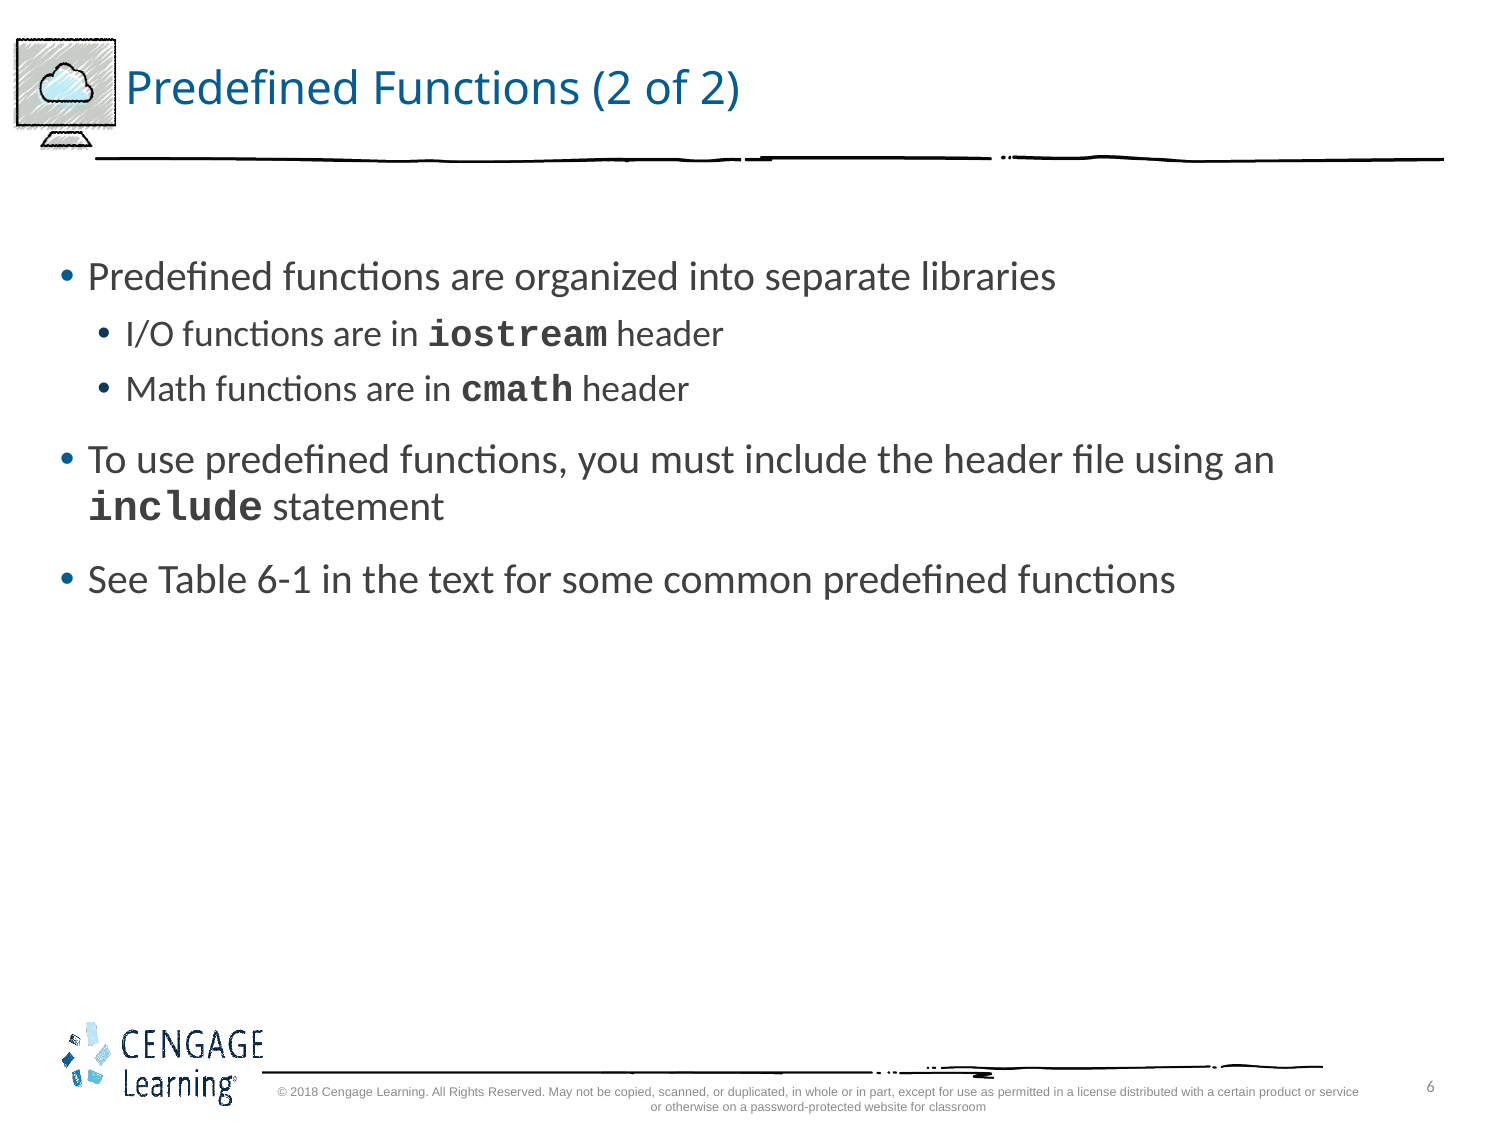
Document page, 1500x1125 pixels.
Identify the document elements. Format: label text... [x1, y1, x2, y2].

footer © 2018 Cengage Learning. All Rights Reserved. May not be copied, scanned, or duplicated, in whole or in part, except for use as permitted in a license distributed with a certain product or service or otherwise on a password-protected website for classroom [262, 1079, 1375, 1120]
title Predefined Functions (2 of 2) [125, 66, 1442, 116]
picture [13, 36, 117, 151]
picture [95, 155, 1444, 163]
list Predefined functions are organized into separate libraries I/O functions are in iostream header Math functions are in cmath header To use predefined functions, you must include the header file using an include statement See Table 6-1 in the text for some common predefined functions [59, 252, 1441, 607]
picture [62, 1022, 1323, 1106]
